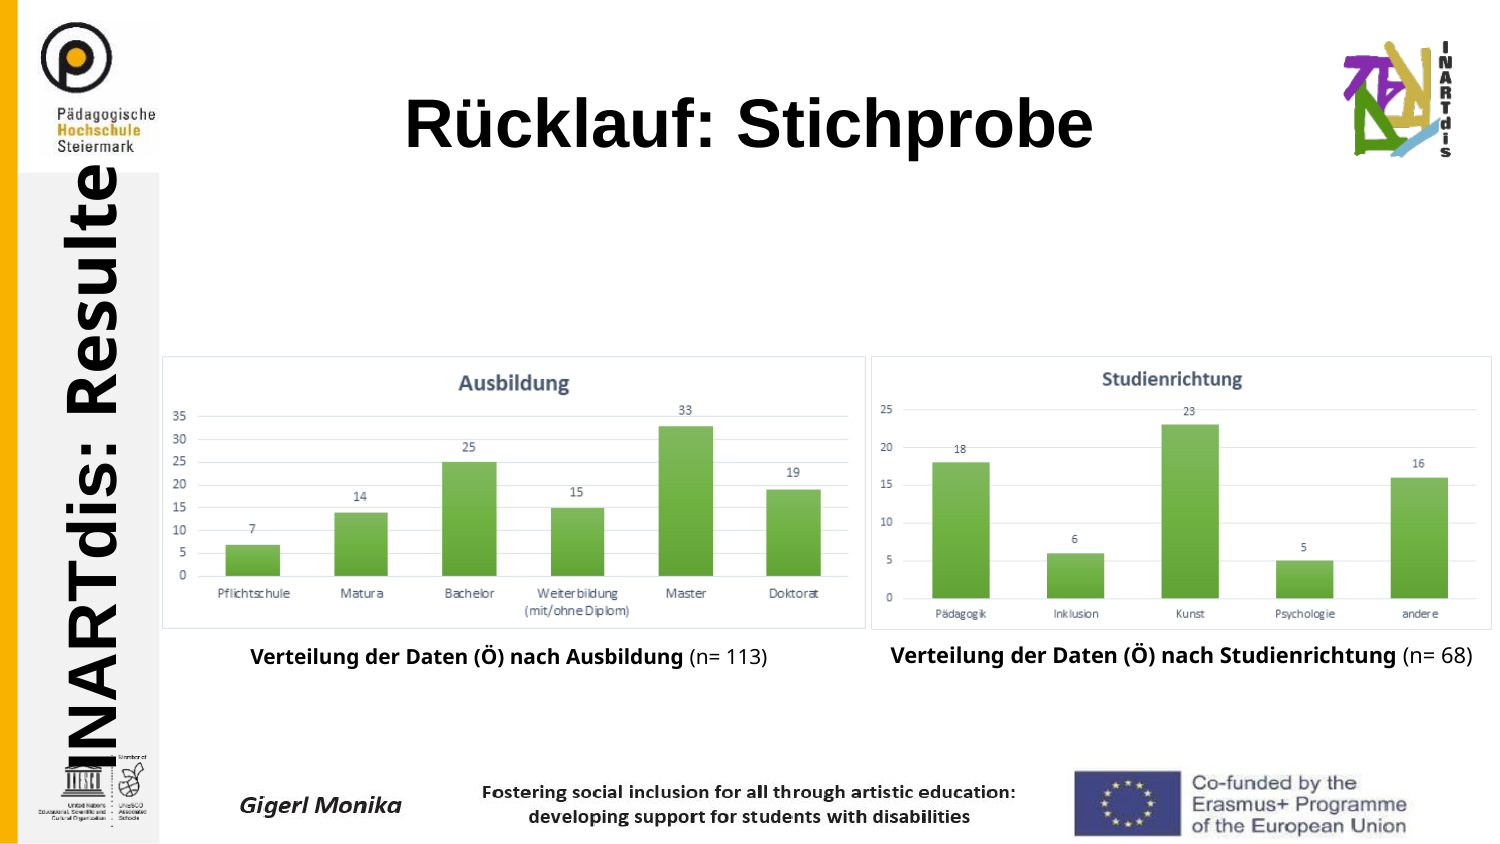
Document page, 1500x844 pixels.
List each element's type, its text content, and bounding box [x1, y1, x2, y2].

picture [871, 356, 1493, 630]
text_box Verteilung der Daten (Ö) nach Ausbildung (n= 113) [167, 637, 851, 677]
text_box Verteilung der Daten (Ö) nach Studienrichtung (n= 68) [871, 636, 1493, 674]
text_box INARTdis: Resulte [12, 98, 176, 835]
picture [161, 356, 867, 629]
text_box Rücklauf: Stichprobe [103, 43, 1397, 207]
picture [199, 766, 1420, 843]
picture [1337, 37, 1459, 160]
picture [37, 19, 159, 98]
